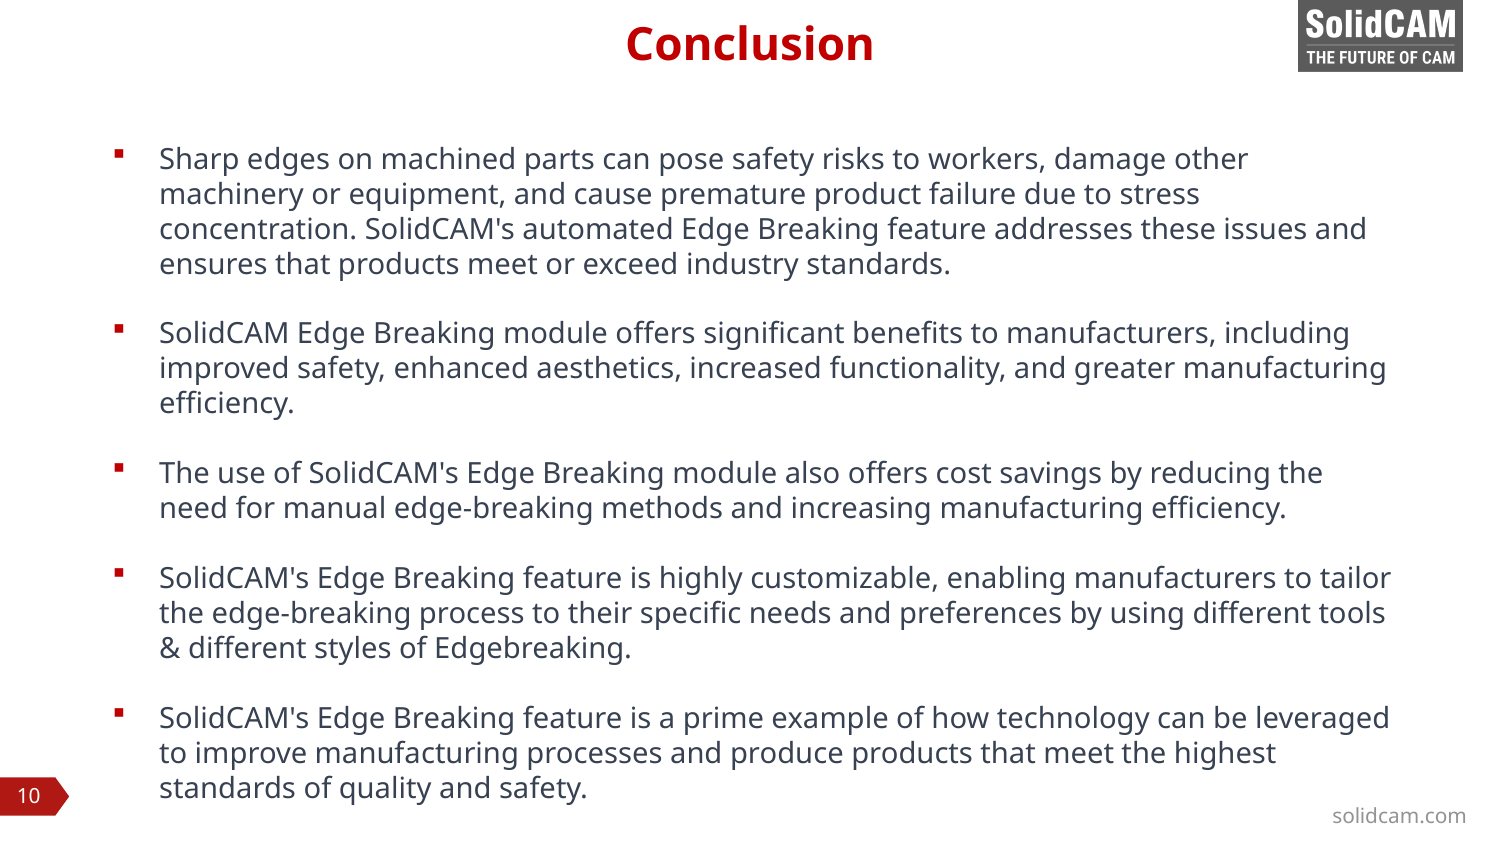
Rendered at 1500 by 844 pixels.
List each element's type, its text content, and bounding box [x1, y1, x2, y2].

text_box Sharp edges on machined parts can pose safety risks to workers, damage other machinery or equipment, and cause premature product failure due to stress concentration. SolidCAM's automated Edge Breaking feature addresses these issues and ensures that products meet or exceed industry standards. SolidCAM Edge Breaking module offers significant benefits to manufacturers, including improved safety, enhanced aesthetics, increased functionality, and greater manufacturing efficiency. The use of SolidCAM's Edge Breaking module also offers cost savings by reducing the need for manual edge-breaking methods and increasing manufacturing efficiency. SolidCAM's Edge Breaking feature is highly customizable, enabling manufacturers to tailor the edge-breaking process to their specific needs and preferences by using different tools & different styles of Edgebreaking. SolidCAM's Edge Breaking feature is a prime example of how technology can be leveraged to improve manufacturing processes and produce products that meet the highest standards of quality and safety. [97, 132, 1413, 812]
subtitle Conclusion [0, 0, 1500, 85]
